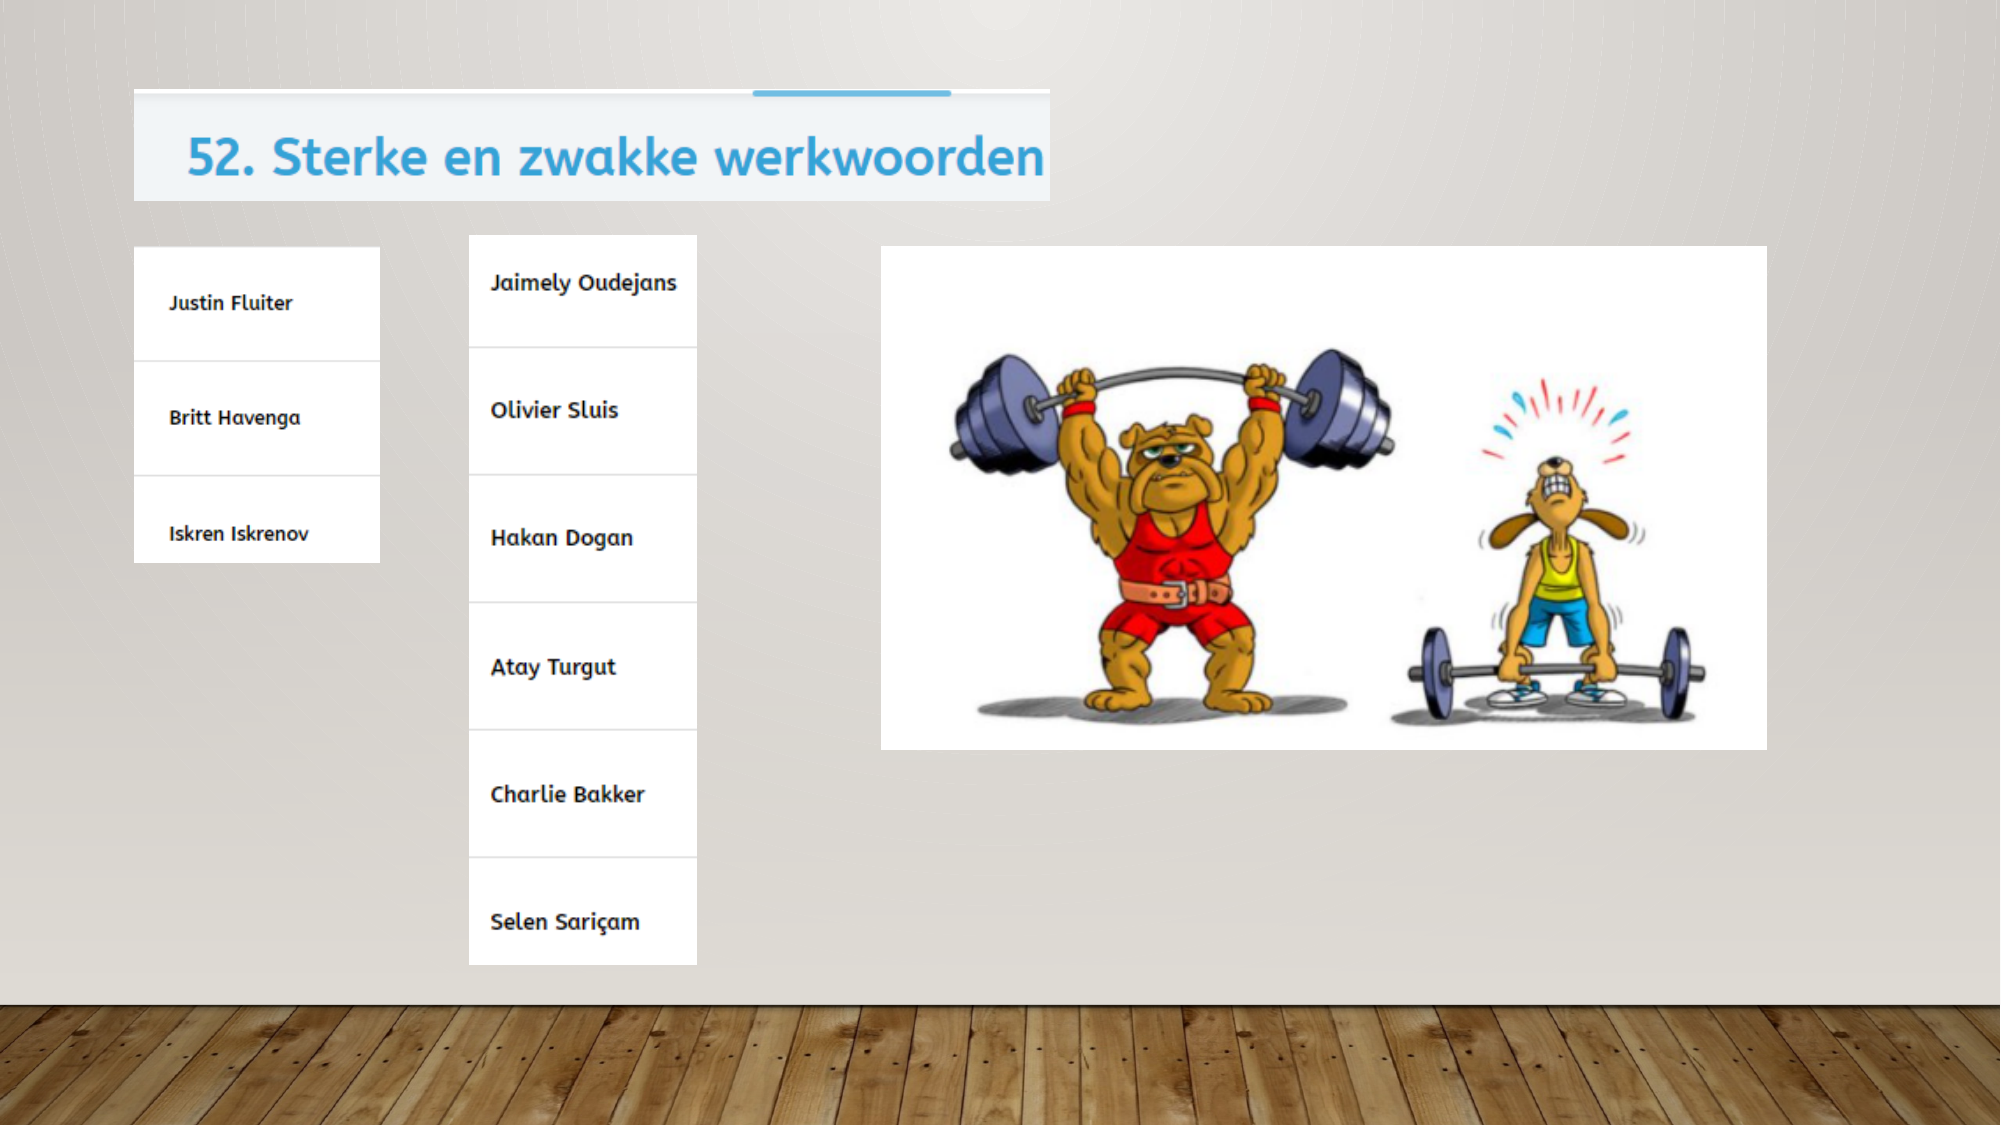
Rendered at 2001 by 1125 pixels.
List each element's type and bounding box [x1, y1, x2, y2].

picture [134, 89, 1051, 201]
picture [134, 246, 380, 563]
picture [469, 235, 697, 965]
picture [880, 246, 1767, 751]
picture [0, 1005, 2000, 1125]
